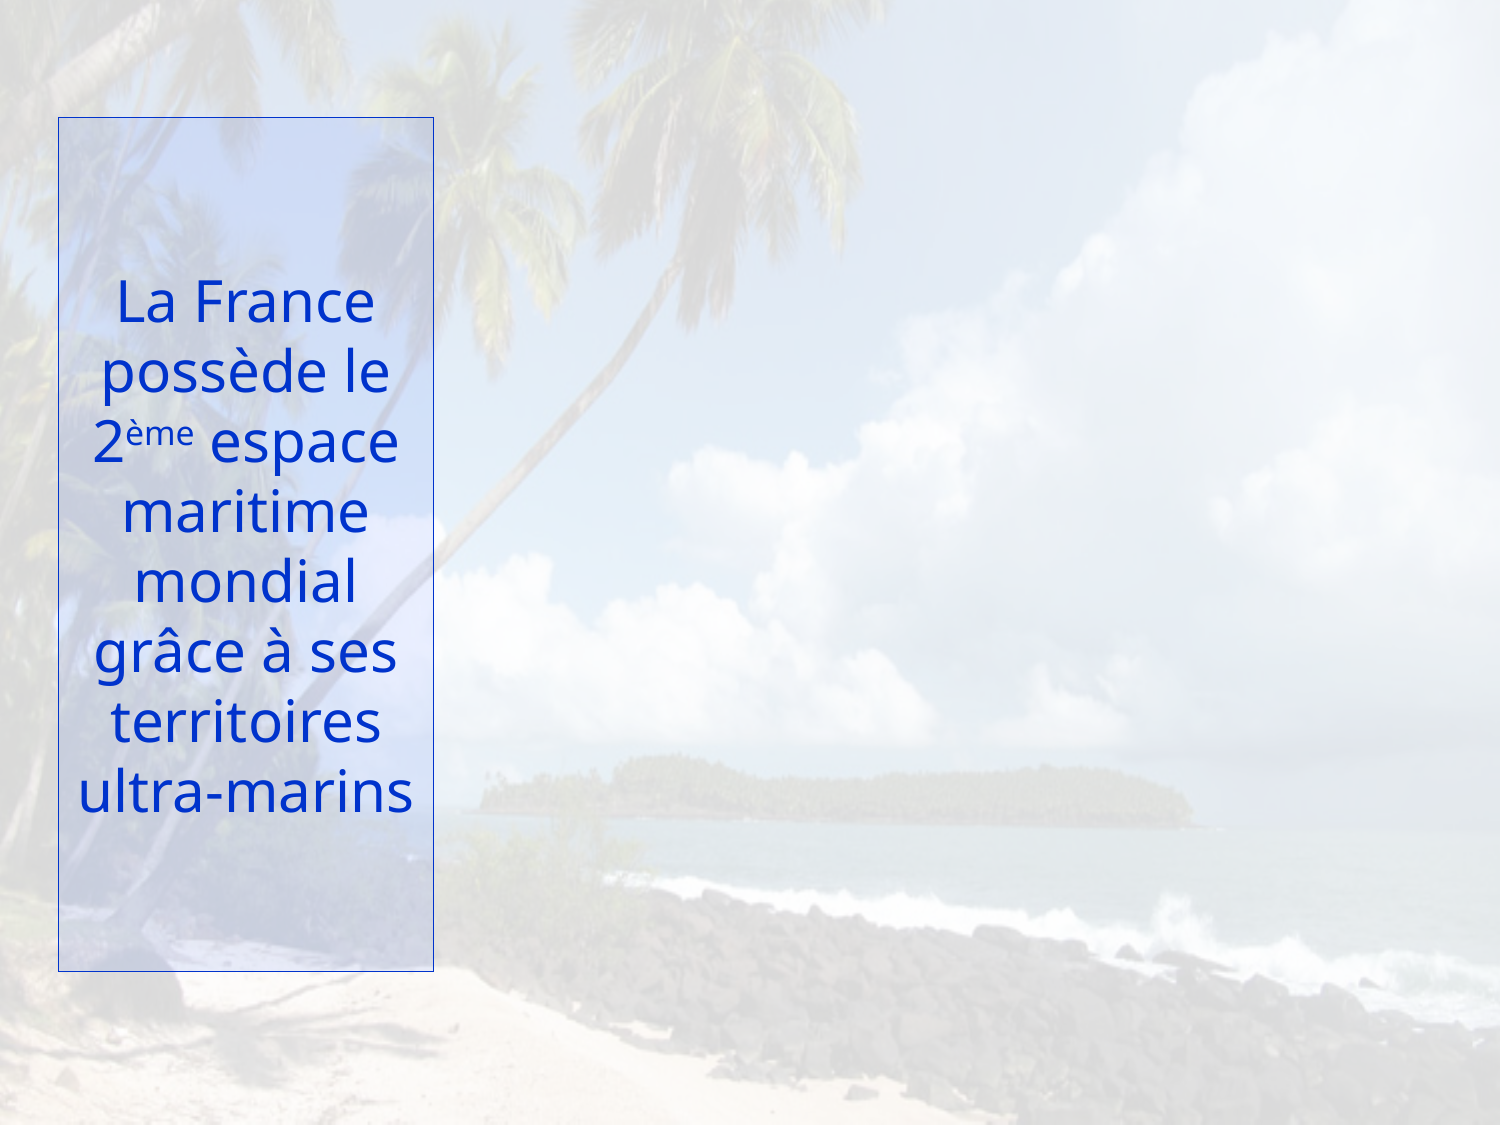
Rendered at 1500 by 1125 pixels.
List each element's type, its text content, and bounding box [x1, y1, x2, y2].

text_box La France possède le 2ème espace maritime mondial grâce à ses territoires ultra-marins [58, 117, 434, 972]
